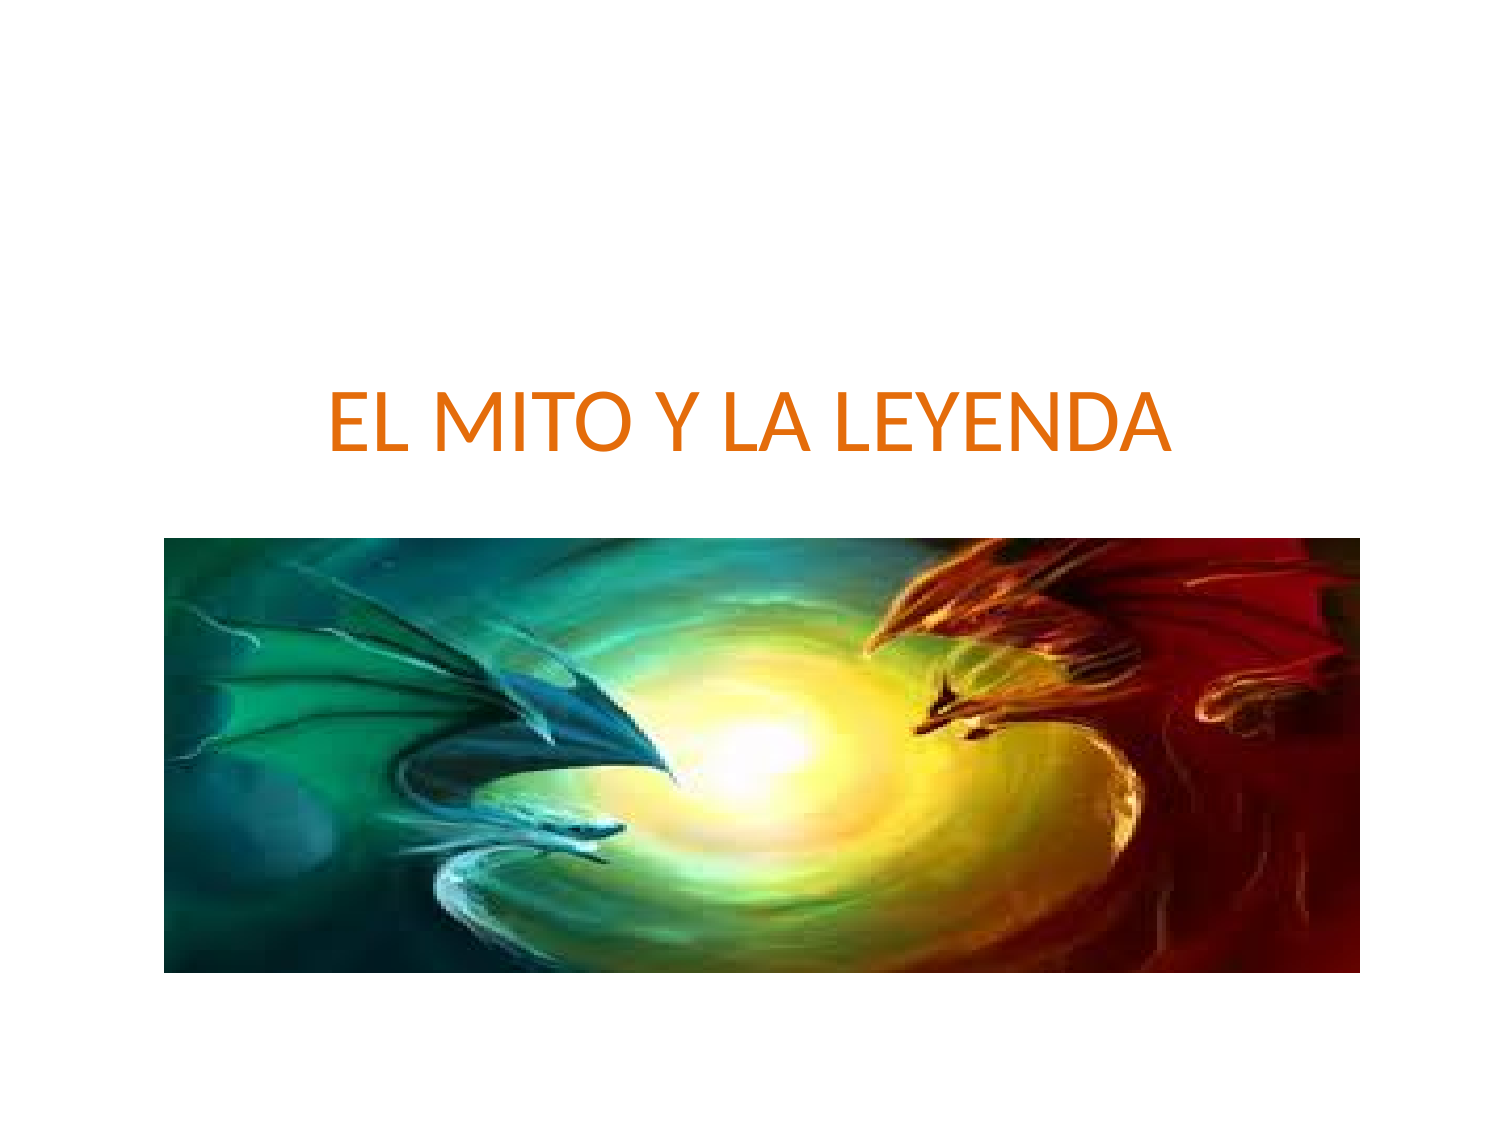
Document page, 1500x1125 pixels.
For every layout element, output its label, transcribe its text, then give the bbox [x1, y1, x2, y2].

title EL MITO Y LA LEYENDA [112, 349, 1388, 591]
picture [163, 538, 1360, 973]
